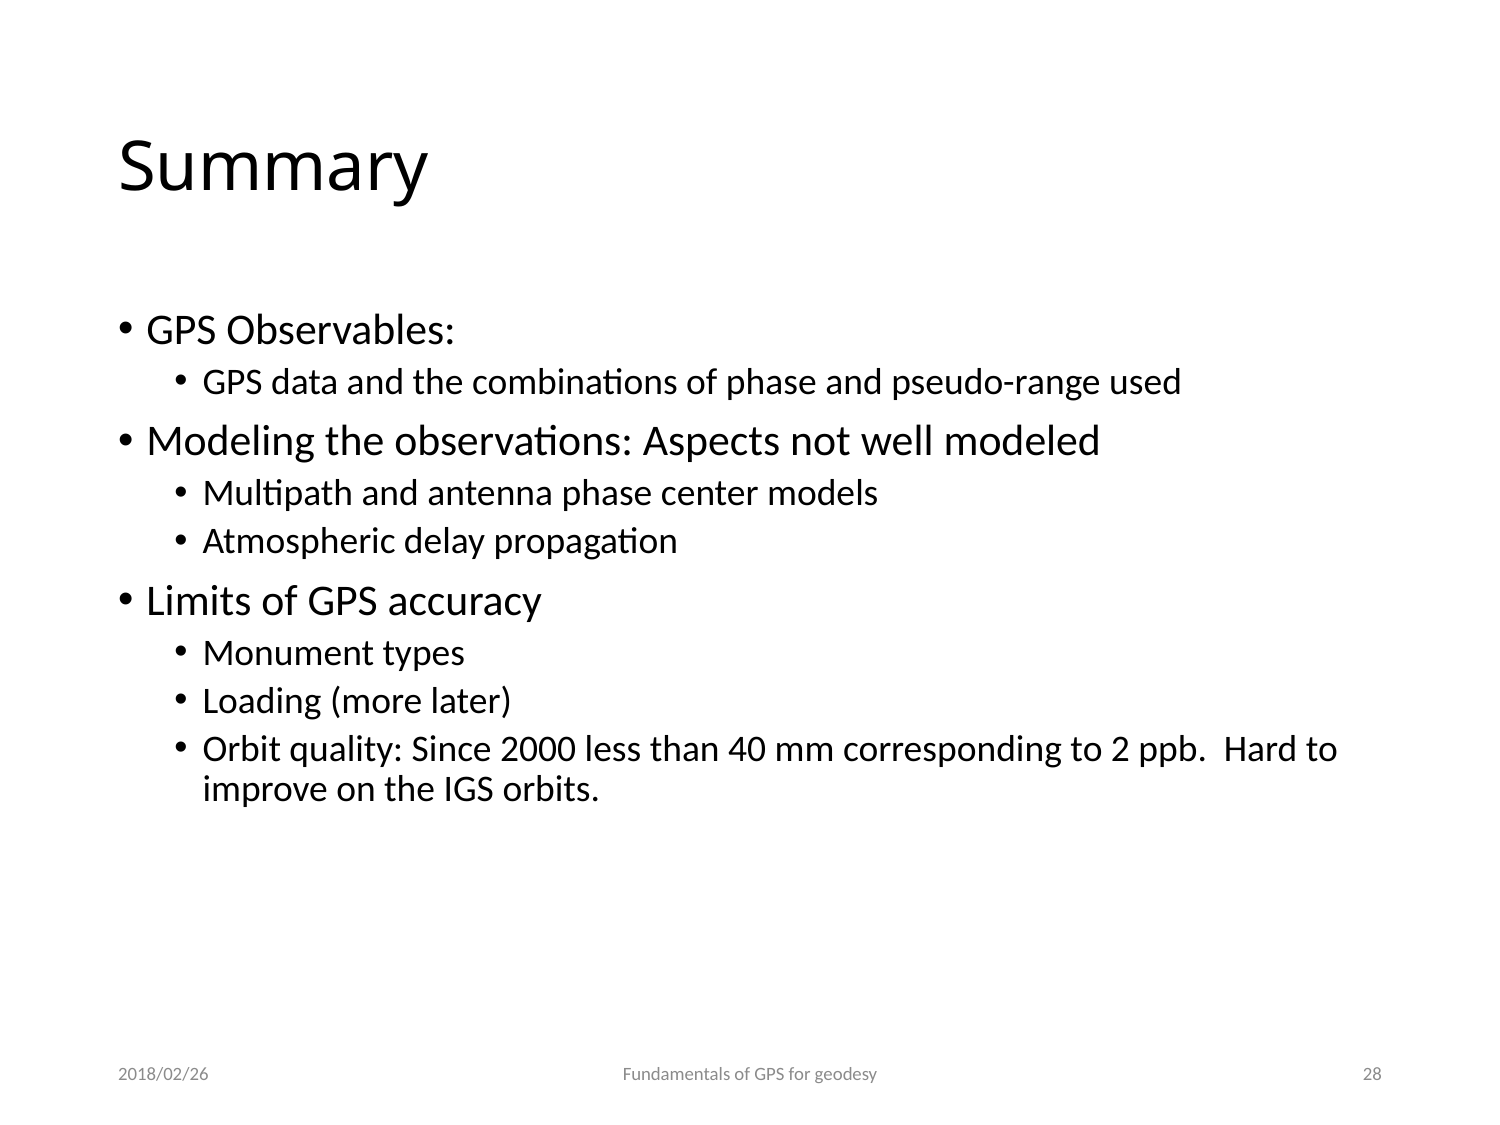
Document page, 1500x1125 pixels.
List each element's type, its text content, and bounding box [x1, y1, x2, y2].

footer Fundamentals of GPS for geodesy [496, 1042, 1004, 1103]
slide_number 27 [1059, 1042, 1397, 1103]
title Summary [103, 59, 1397, 278]
list GPS Observables: GPS data and the combinations of phase and pseudo-range used Modeling the observations: Aspects not well modeled Multipath and antenna phase center models Atmospheric delay propagation Limits of GPS accuracy Monument types Loading (more later) Orbit quality: Since 2000 less than 40 mm corresponding to 2 ppb. Hard to improve on the IGS orbits. [103, 299, 1397, 1014]
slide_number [103, 1042, 441, 1103]
